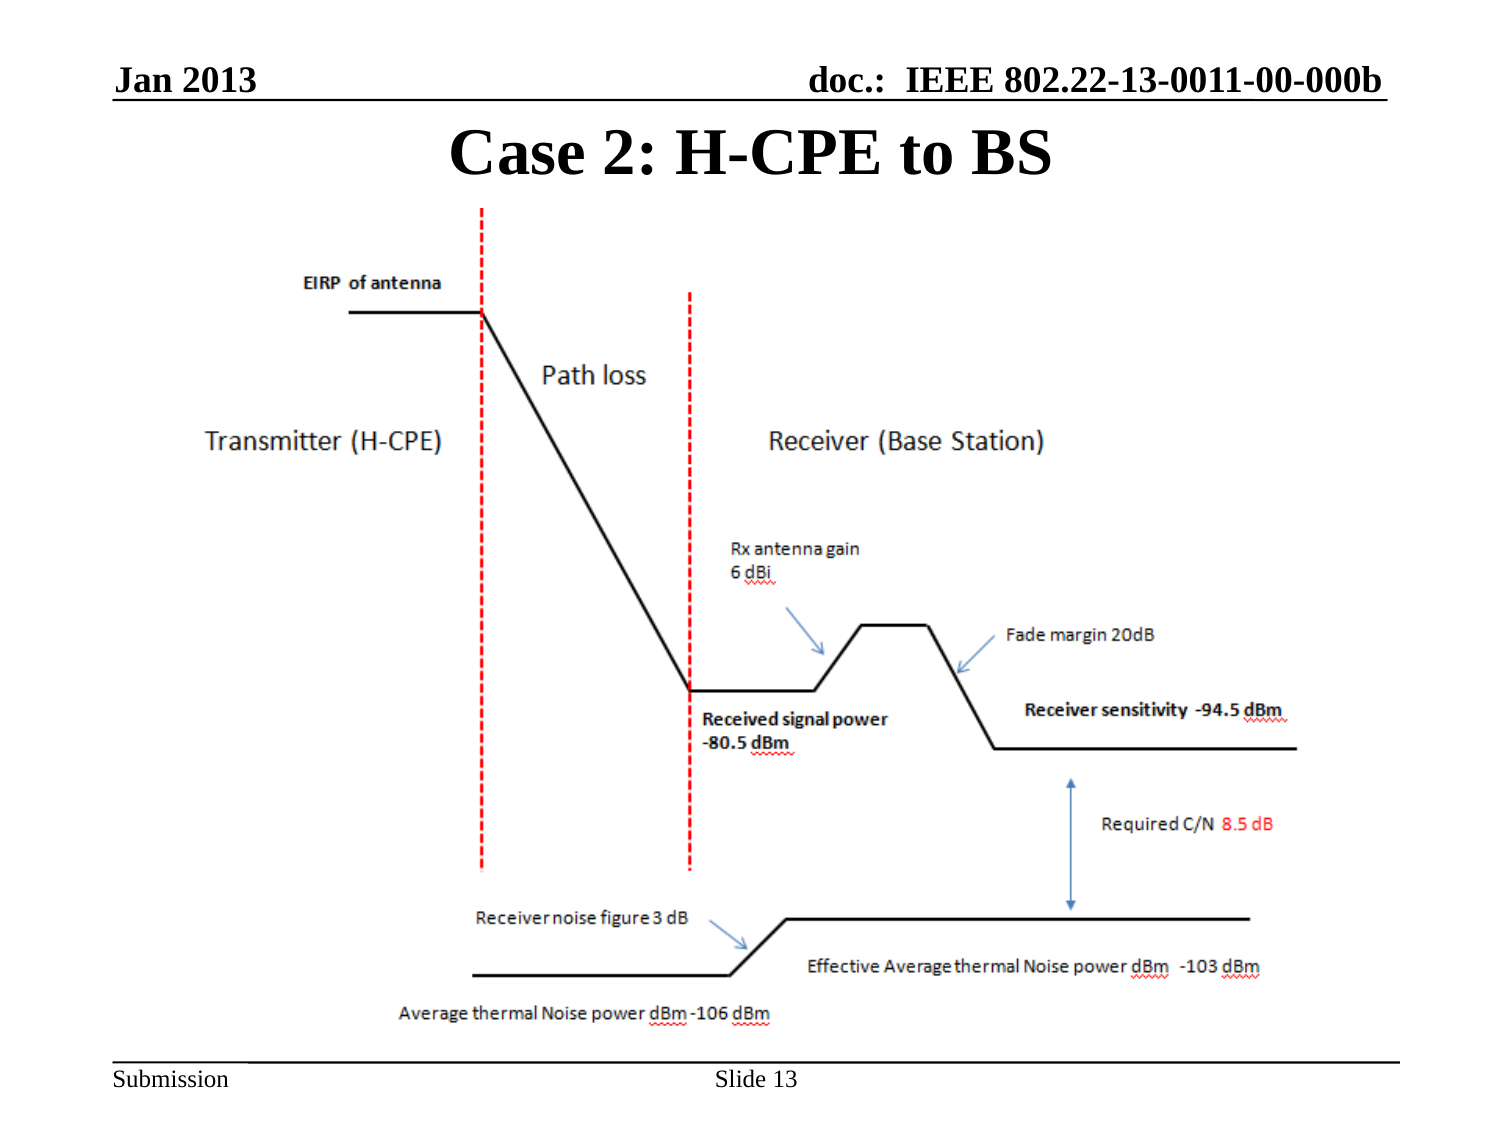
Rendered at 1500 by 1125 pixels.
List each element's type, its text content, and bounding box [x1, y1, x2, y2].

slide_number Slide 13 [712, 1061, 800, 1093]
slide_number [114, 54, 259, 101]
picture [194, 207, 1330, 1040]
title Case 2: H-CPE to BS [76, 54, 1427, 243]
